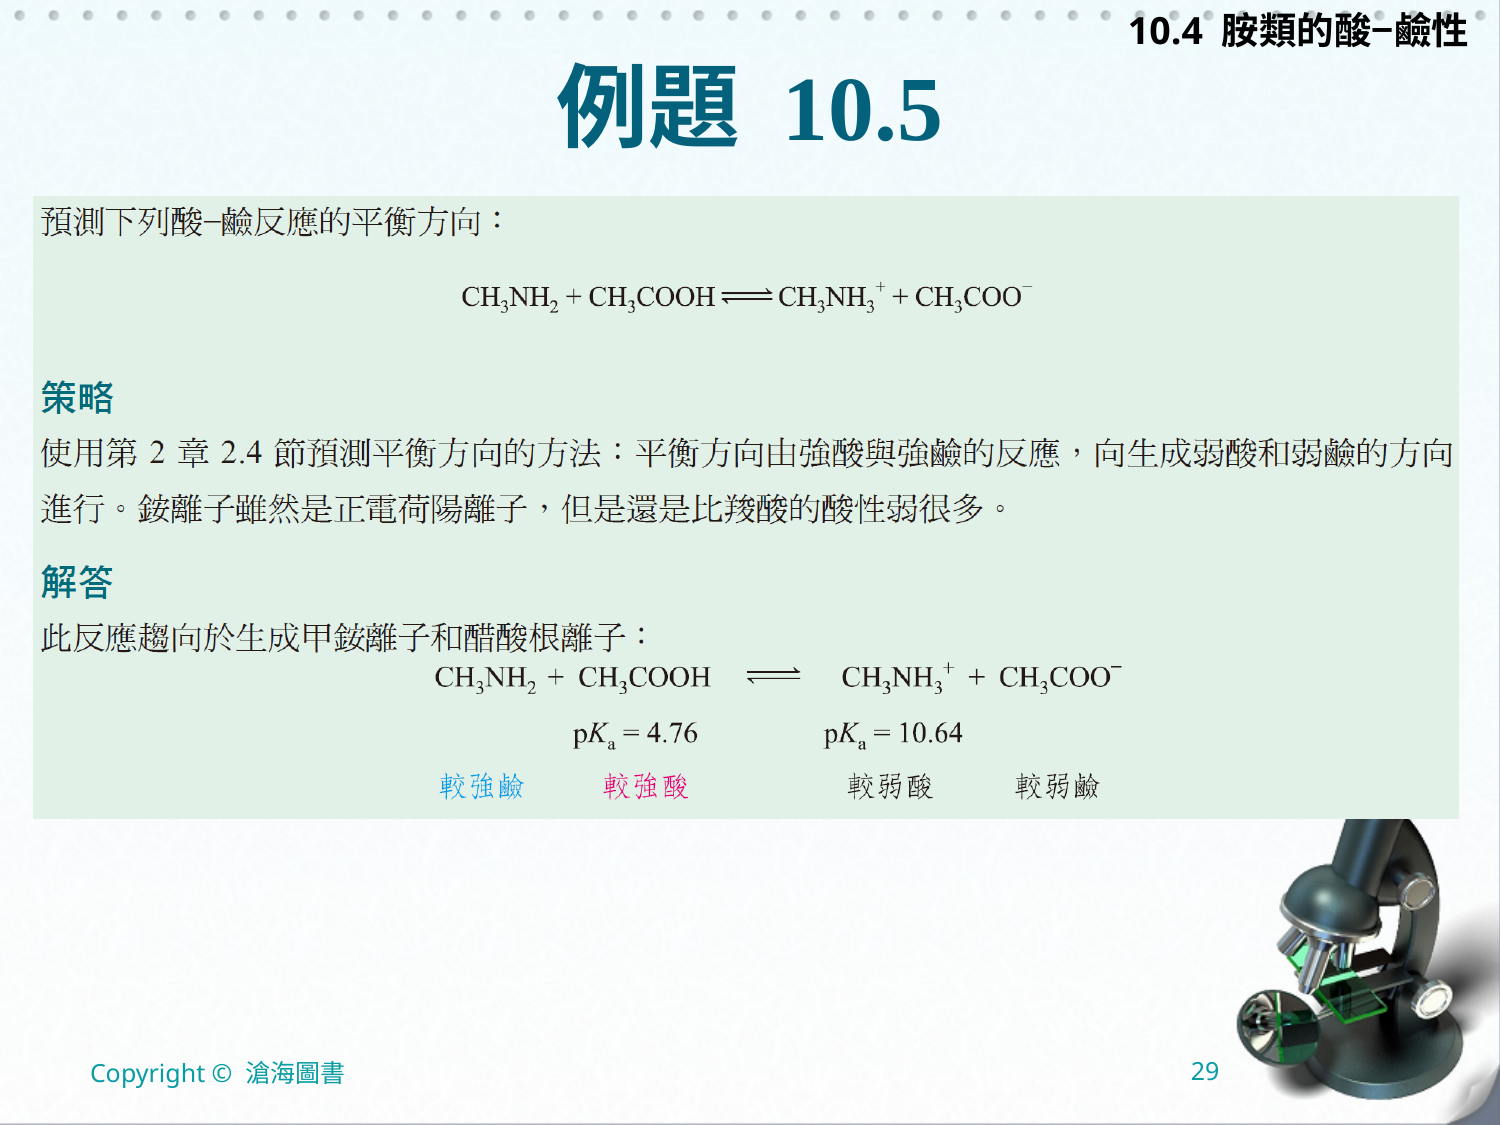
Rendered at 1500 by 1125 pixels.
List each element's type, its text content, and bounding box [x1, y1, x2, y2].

slide_number Copyright © 滄海圖書 [75, 1042, 425, 1103]
text_box 10.4 胺類的酸−鹼性 [1113, 0, 1485, 60]
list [33, 196, 1459, 655]
slide_number 29 [1074, 1042, 1235, 1103]
picture [0, 0, 1500, 1125]
title 例題 10.5 [75, 0, 1425, 193]
